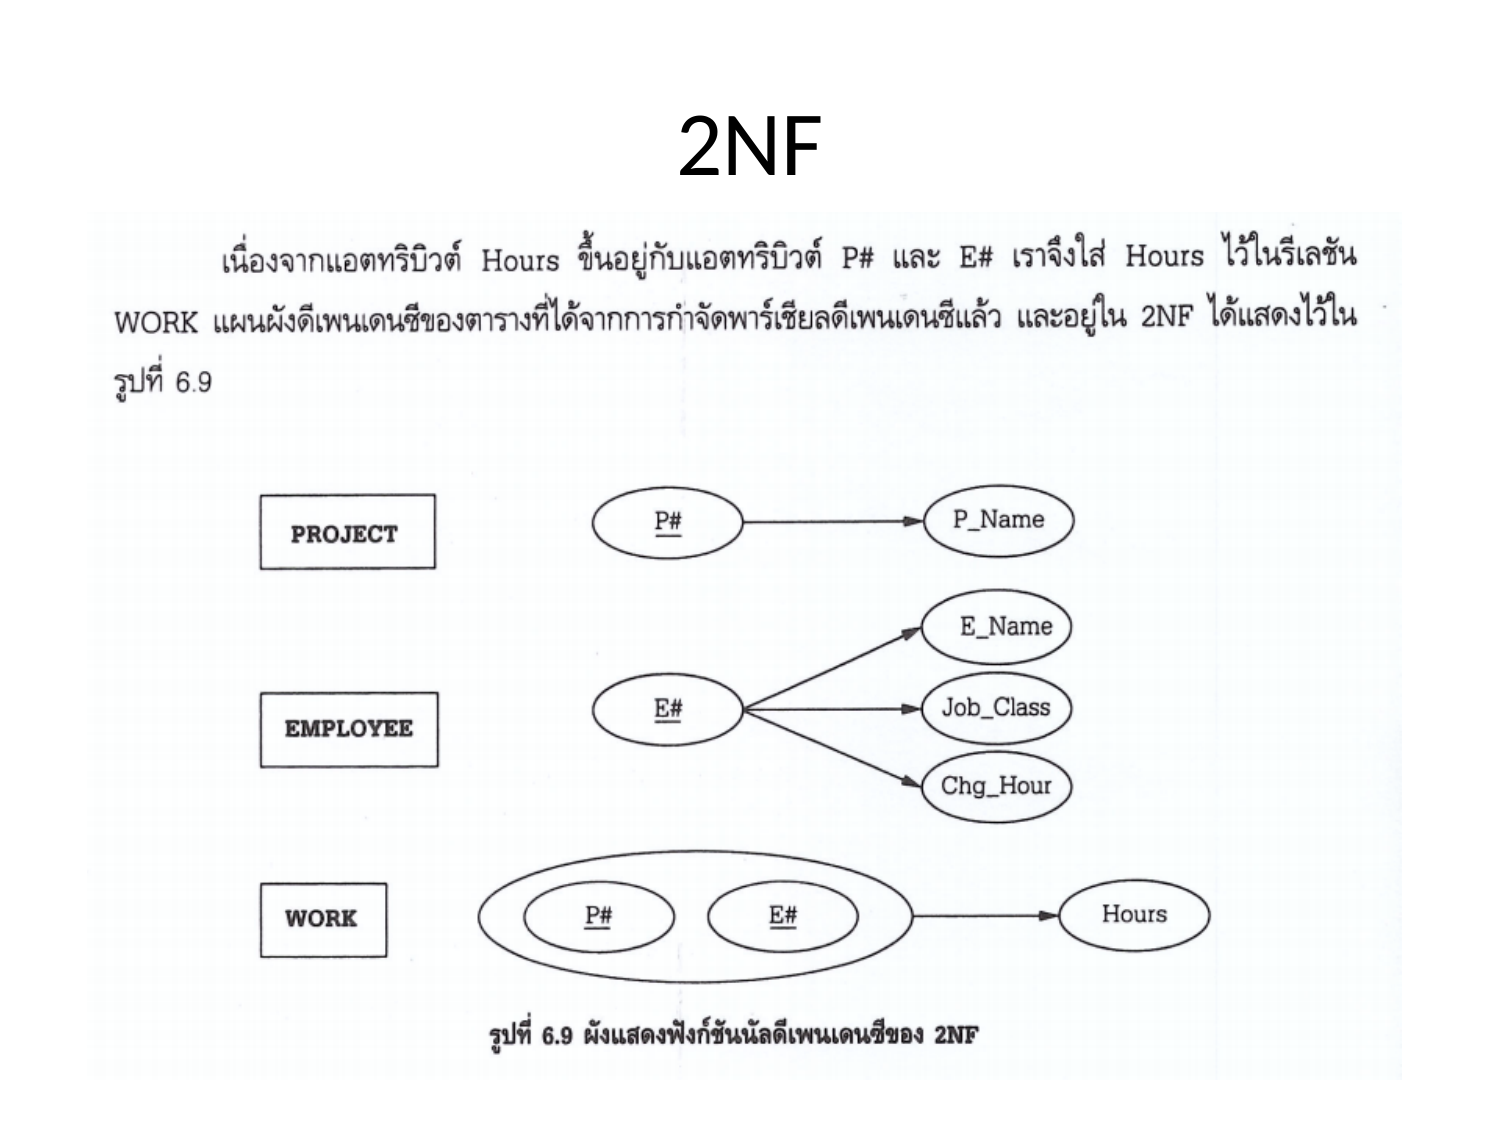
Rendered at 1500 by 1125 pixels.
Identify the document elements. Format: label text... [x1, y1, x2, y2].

picture [87, 212, 1402, 1080]
title 2NF [75, 45, 1425, 233]
